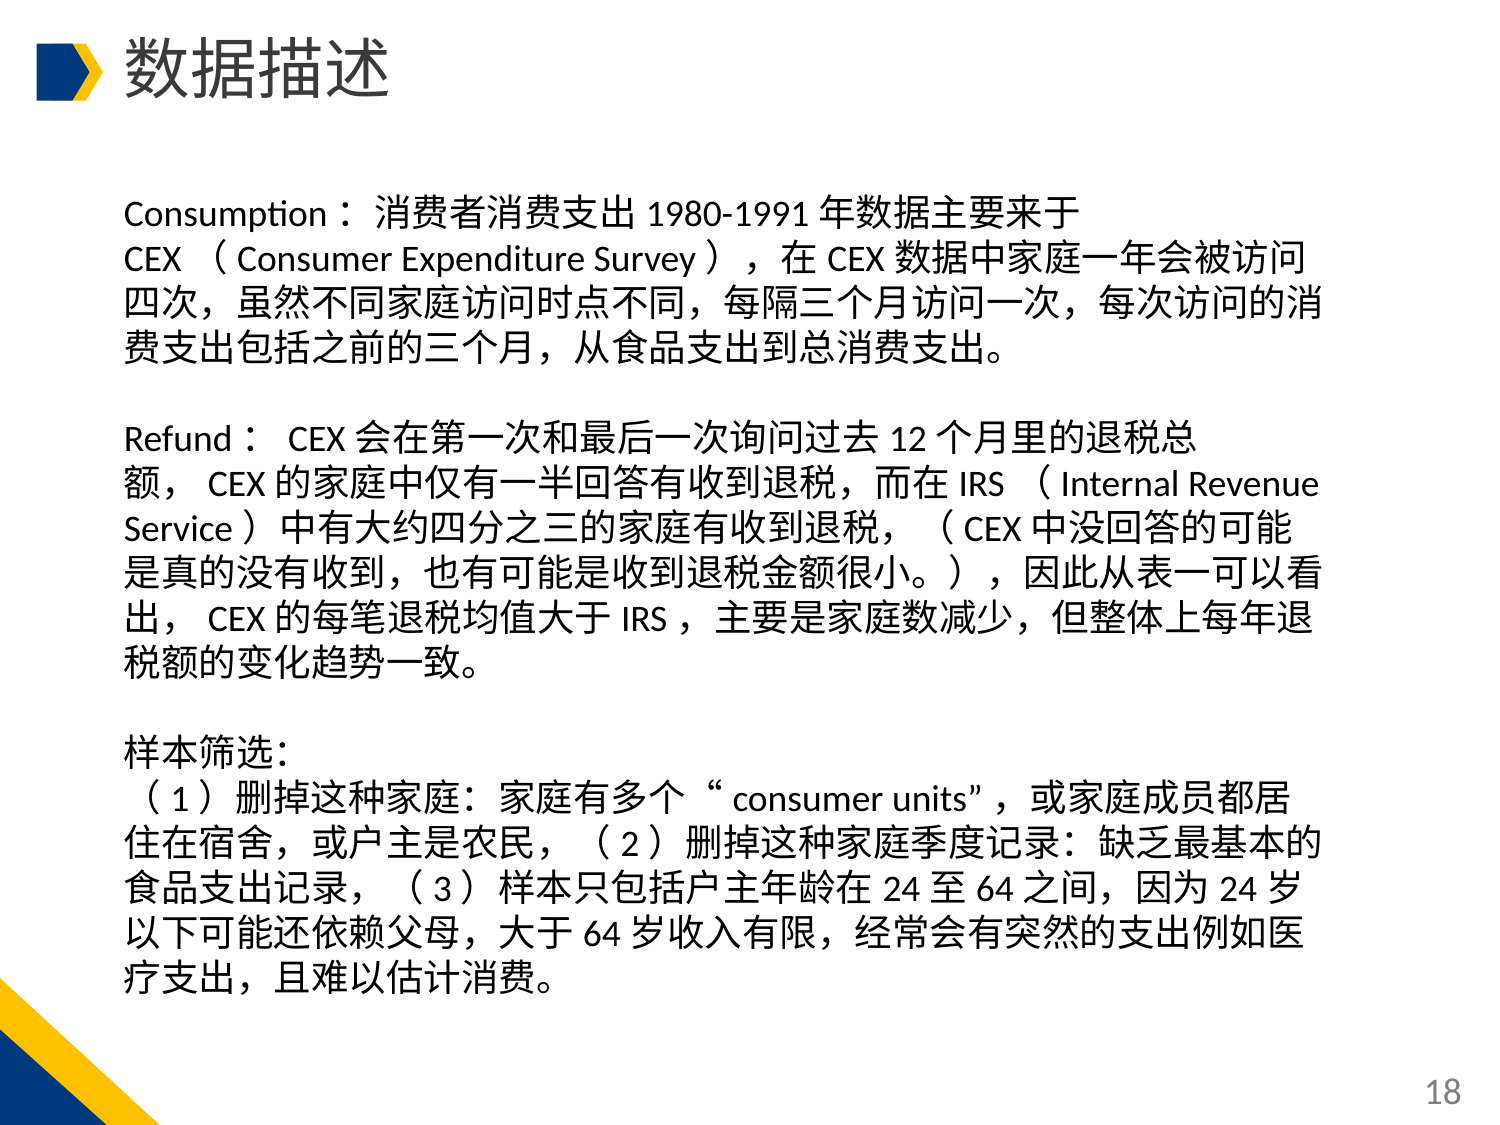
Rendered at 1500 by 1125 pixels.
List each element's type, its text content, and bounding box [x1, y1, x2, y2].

text_box 数据描述 [109, 19, 1274, 114]
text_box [0, 43, 160, 1125]
text_box Consumption：消费者消费支出1980-1991年数据主要来于CEX（Consumer Expenditure Survey），在CEX数据中家庭一年会被访问四次，虽然不同家庭访问时点不同，每隔三个月访问一次，每次访问的消费支出包括之前的三个月，从食品支出到总消费支出。 Refund：CEX会在第一次和最后一次询问过去12个月里的退税总额，CEX的家庭中仅有一半回答有收到退税，而在IRS（Internal Revenue Service）中有大约四分之三的家庭有收到退税，（CEX中没回答的可能是真的没有收到，也有可能是收到退税金额很小。），因此从表一可以看出，CEX的每笔退税均值大于IRS，主要是家庭数减少，但整体上每年退税额的变化趋势一致。 样本筛选： （1）删掉这种家庭：家庭有多个“consumer units”，或家庭成员都居住在宿舍，或户主是农民，（2）删掉这种家庭季度记录：缺乏最基本的食品支出记录，（3）样本只包括户主年龄在24至64之间，因为24岁以下可能还依赖父母，大于64岁收入有限，经常会有突然的支出例如医疗支出，且难以估计消费。 [160, 181, 1341, 1097]
